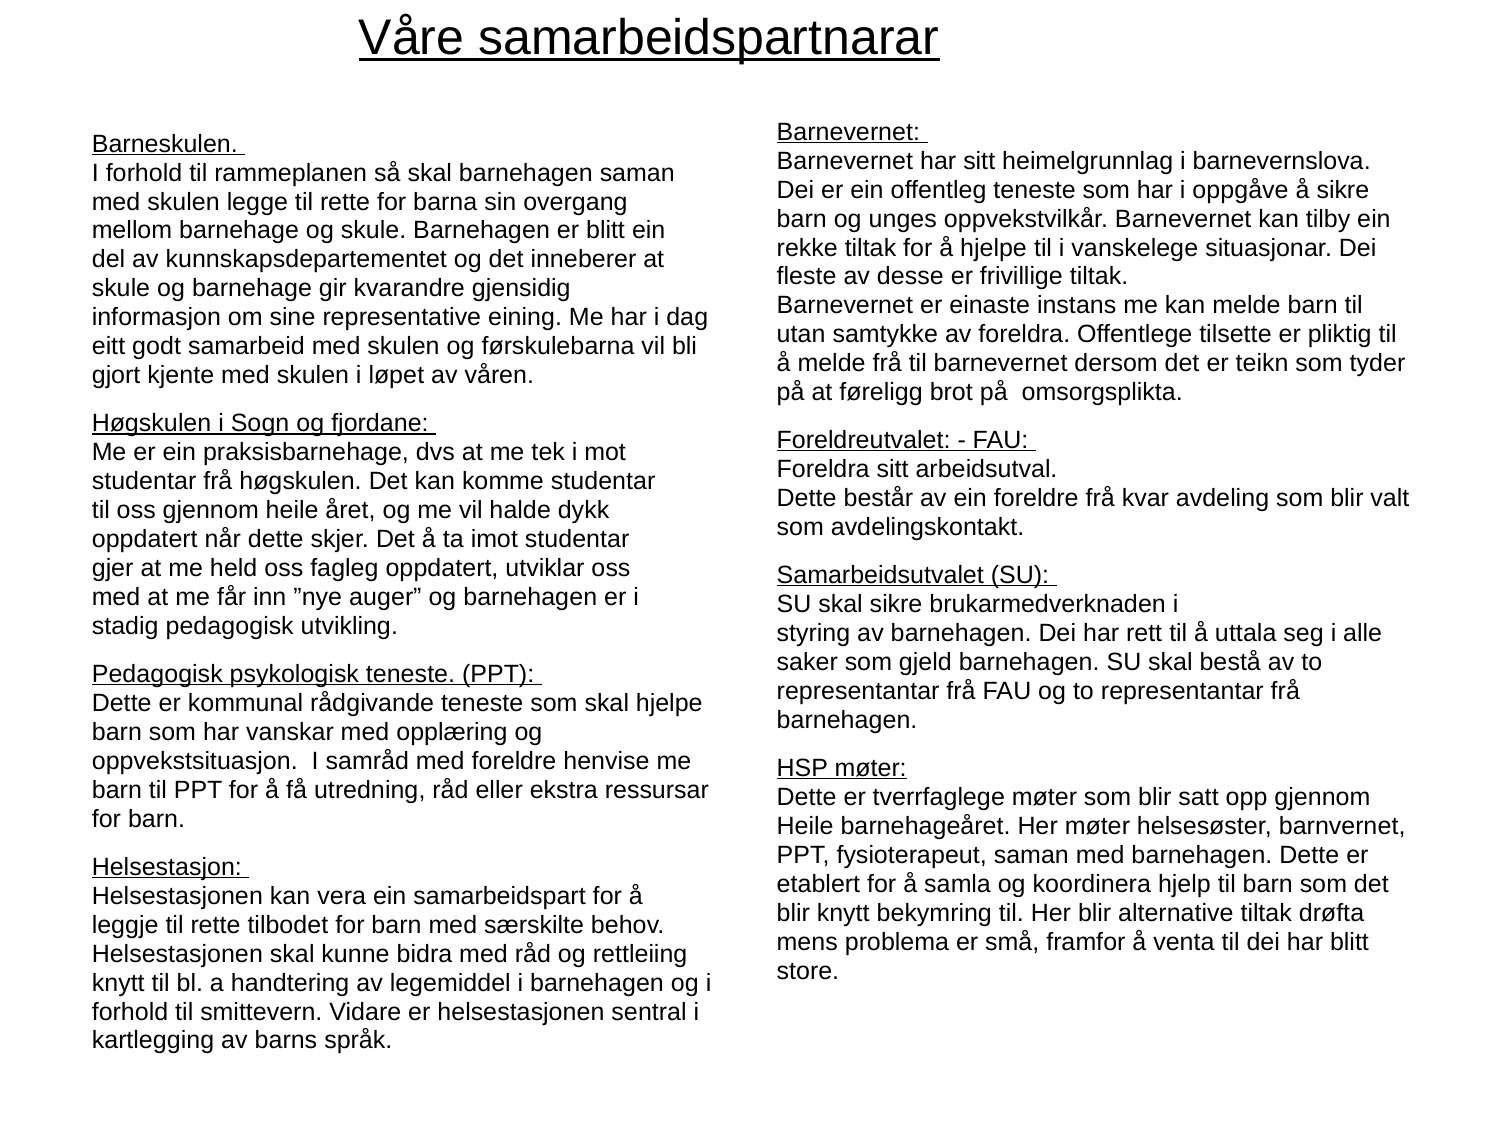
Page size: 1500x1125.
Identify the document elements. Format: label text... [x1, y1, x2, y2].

list Barnevernet: Barnevernet har sitt heimelgrunnlag i barnevernslova. Dei er ein offentleg teneste som har i oppgåve å sikre barn og unges oppvekstvilkår. Barnevernet kan tilby ein rekke tiltak for å hjelpe til i vanskelege situasjonar. Dei fleste av desse er frivillige tiltak. Barnevernet er einaste instans me kan melde barn til utan samtykke av foreldra. Offentlege tilsette er pliktig til å melde frå til barnevernet dersom det er teikn som tyder på at føreligg brot på omsorgsplikta. Foreldreutvalet: - FAU: Foreldra sitt arbeidsutval. Dette består av ein foreldre frå kvar avdeling som blir valt som avdelingskontakt. Samarbeidsutvalet (SU): SU skal sikre brukarmedverknaden i styring av barnehagen. Dei har rett til å uttala seg i alle saker som gjeld barnehagen. SU skal bestå av to representantar frå FAU og to representantar frå barnehagen. HSP møter: Dette er tverrfaglege møter som blir satt opp gjennom Heile barnehageåret. Her møter helsesøster, barnvernet, PPT, fysioterapeut, saman med barnehagen. Dette er etablert for å samla og koordinera hjelp til barn som det blir knytt bekymring til. Her blir alternative tiltak drøfta mens problema er små, framfor å venta til dei har blitt store. [761, 113, 1448, 1071]
title Våre samarbeidspartnarar [40, 42, 1272, 88]
list Barneskulen. I forhold til rammeplanen så skal barnehagen saman med skulen legge til rette for barna sin overgang mellom barnehage og skule. Barnehagen er blitt ein del av kunnskapsdepartementet og det inneberer at skule og barnehage gir kvarandre gjensidig informasjon om sine representative eining. Me har i dag eitt godt samarbeid med skulen og førskulebarna vil bli gjort kjente med skulen i løpet av våren. Høgskulen i Sogn og fjordane: Me er ein praksisbarnehage, dvs at me tek i mot studentar frå høgskulen. Det kan komme studentar til oss gjennom heile året, og me vil halde dykk oppdatert når dette skjer. Det å ta imot studentar gjer at me held oss fagleg oppdatert, utviklar oss med at me får inn ”nye auger” og barnehagen er i stadig pedagogisk utvikling. Pedagogisk psykologisk teneste. (PPT): Dette er kommunal rådgivande teneste som skal hjelpe barn som har vanskar med opplæring og oppvekstsituasjon. I samråd med foreldre henvise me barn til PPT for å få utredning, råd eller ekstra ressursar for barn. Helsestasjon: Helsestasjonen kan vera ein samarbeidspart for å leggje til rette tilbodet for barn med særskilte behov. Helsestasjonen skal kunne bidra med råd og rettleiing knytt til bl. a handtering av legemiddel i barnehagen og i forhold til smittevern. Vidare er helsestasjonen sentral i kartlegging av barns språk. [76, 125, 740, 1083]
